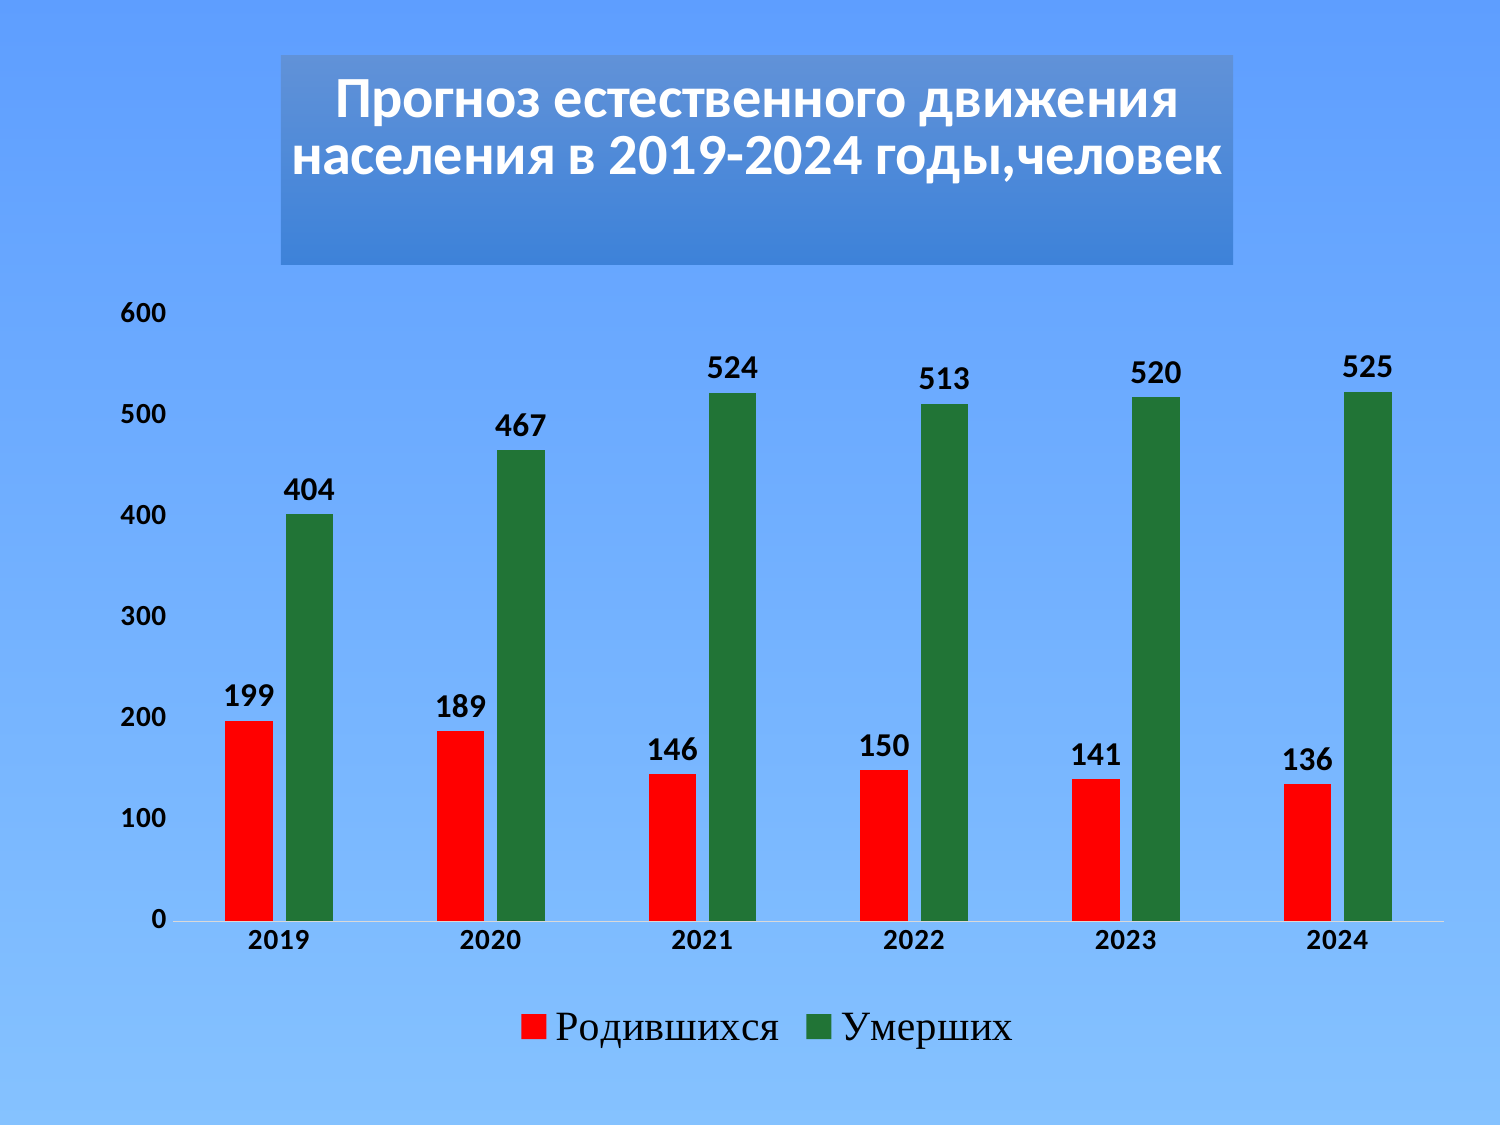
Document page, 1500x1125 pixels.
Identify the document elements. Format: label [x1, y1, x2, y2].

chart [76, 42, 1460, 1059]
